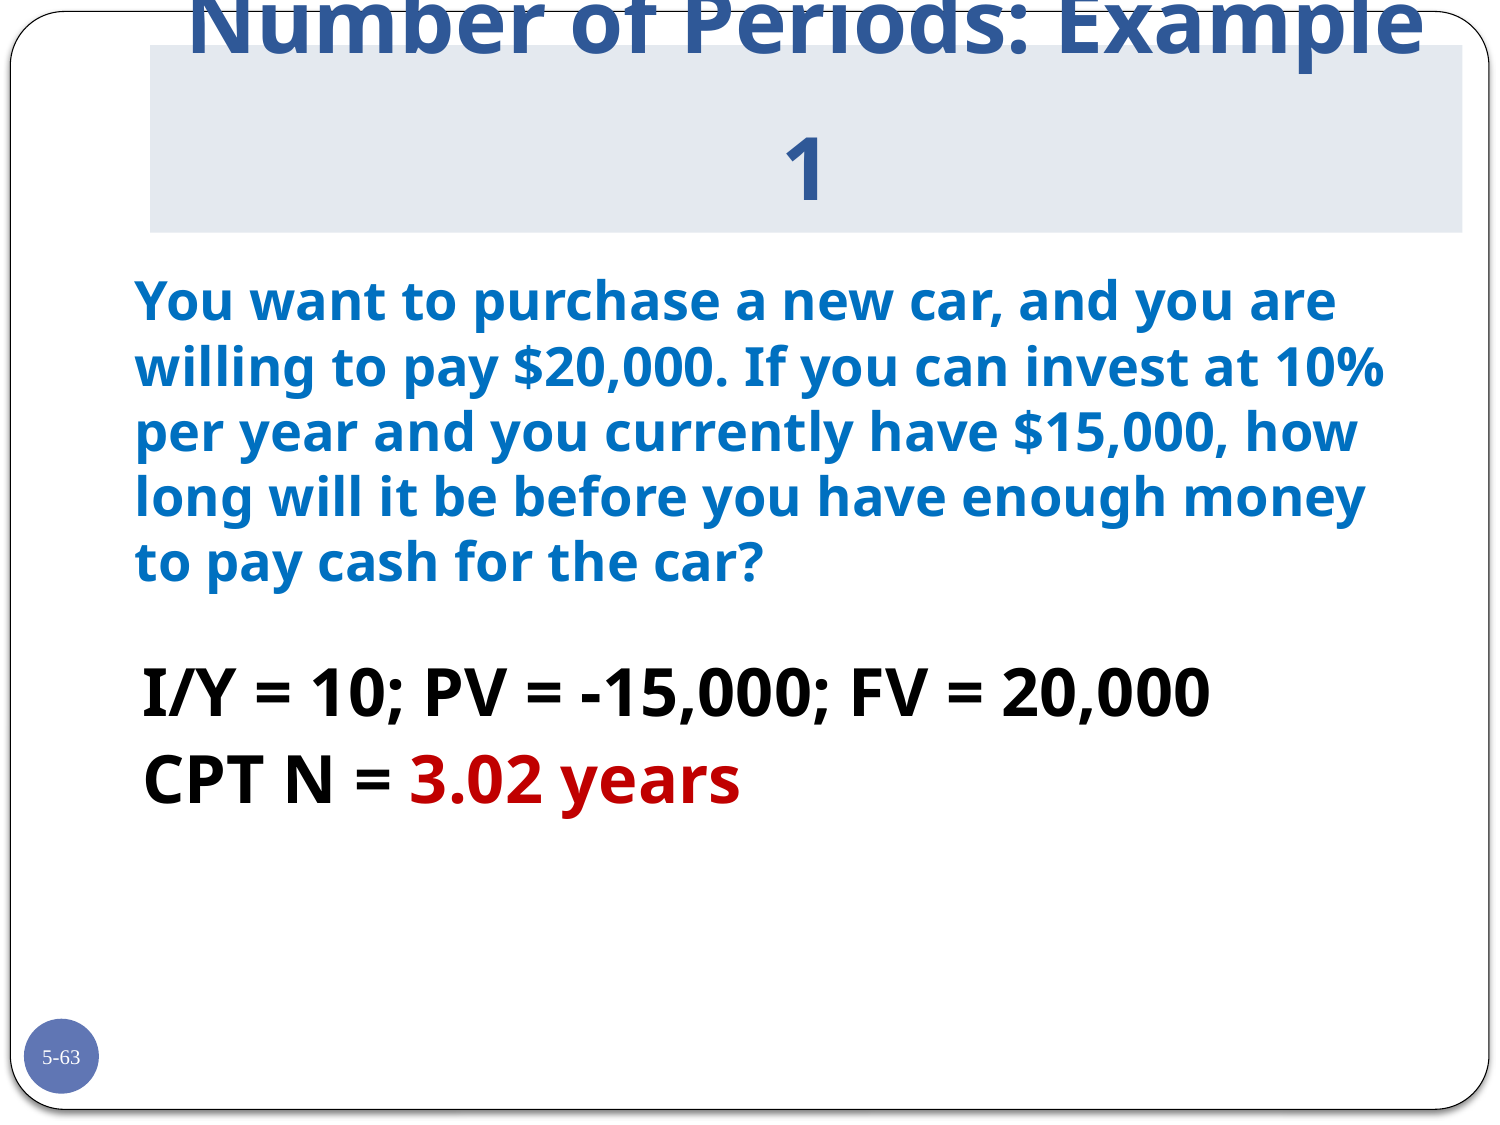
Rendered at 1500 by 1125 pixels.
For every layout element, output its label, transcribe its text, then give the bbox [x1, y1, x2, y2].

title Number of Periods: Example 1 [149, 44, 1463, 233]
slide_number 5-63 [23, 1018, 99, 1094]
list You want to purchase a new car, and you are willing to pay $20,000. If you can invest at 10% per year and you currently have $15,000, how long will it be before you have enough money to pay cash for the car? I/Y = 10; PV = -15,000; FV = 20,000 CPT N = 3.02 years [74, 249, 1413, 1001]
